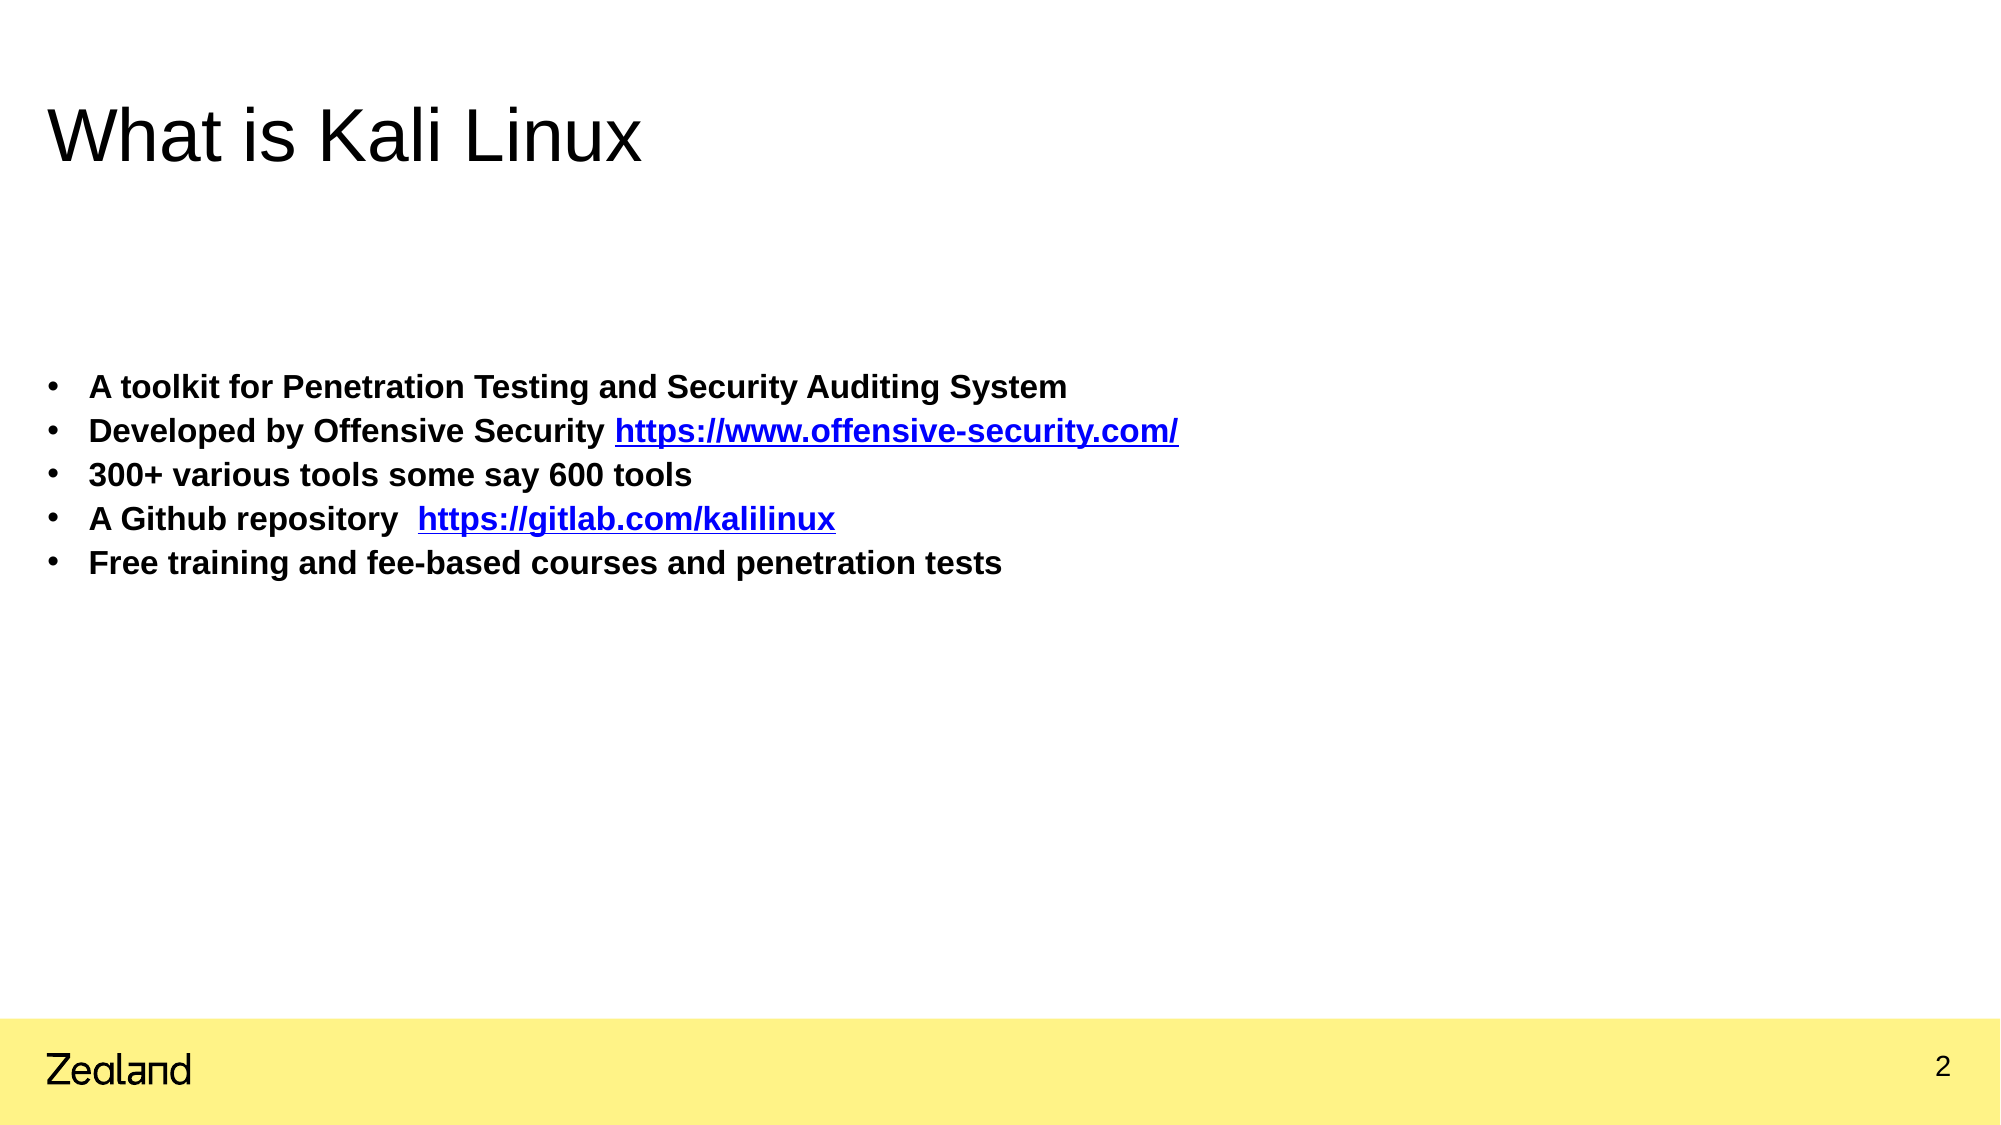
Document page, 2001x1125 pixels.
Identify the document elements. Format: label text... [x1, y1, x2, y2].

title What is Kali Linux [47, 96, 1953, 232]
slide_number 2 [1910, 1053, 1952, 1083]
list A toolkit for Penetration Testing and Security Auditing System Developed by Offensive Security https://www.offensive-security.com/ 300+ various tools some say 600 tools A Github repository https://gitlab.com/kalilinux Free training and fee-based courses and penetration tests [47, 321, 1953, 925]
